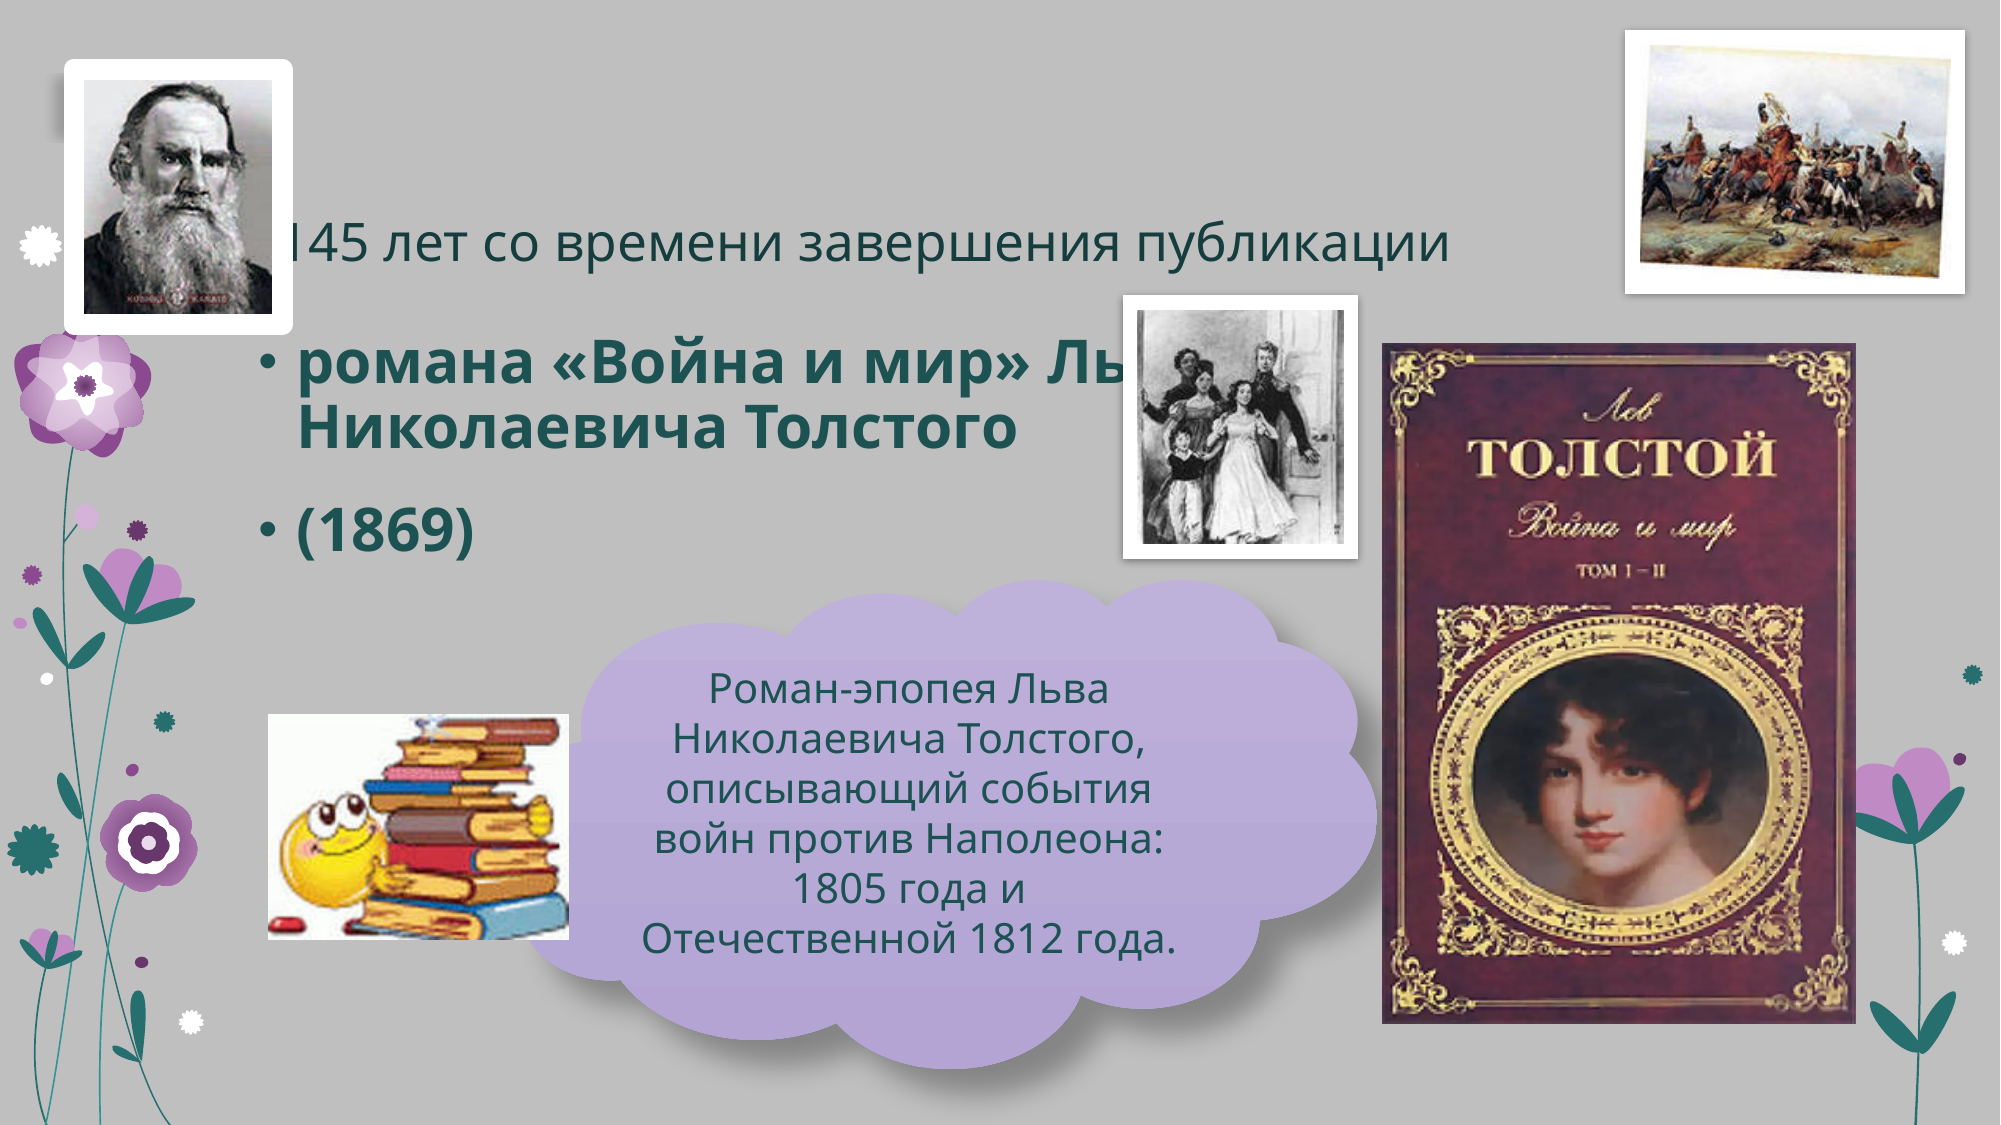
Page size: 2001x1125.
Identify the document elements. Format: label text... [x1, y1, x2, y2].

title 145 лет со времени завершения публикации [293, 92, 1620, 281]
picture [1639, 44, 1951, 280]
picture [1137, 309, 1344, 545]
text_box Роман-эпопея Льва Николаевича Толстого, описывающий события войн против Наполеона: 1805 года и Отечественной 1812 года. [529, 579, 1378, 1070]
picture [1382, 343, 1856, 1024]
picture [84, 79, 272, 314]
picture [268, 714, 569, 940]
list романа «Война и мир» Льва Николаевича Толстого (1869) [235, 324, 1294, 999]
